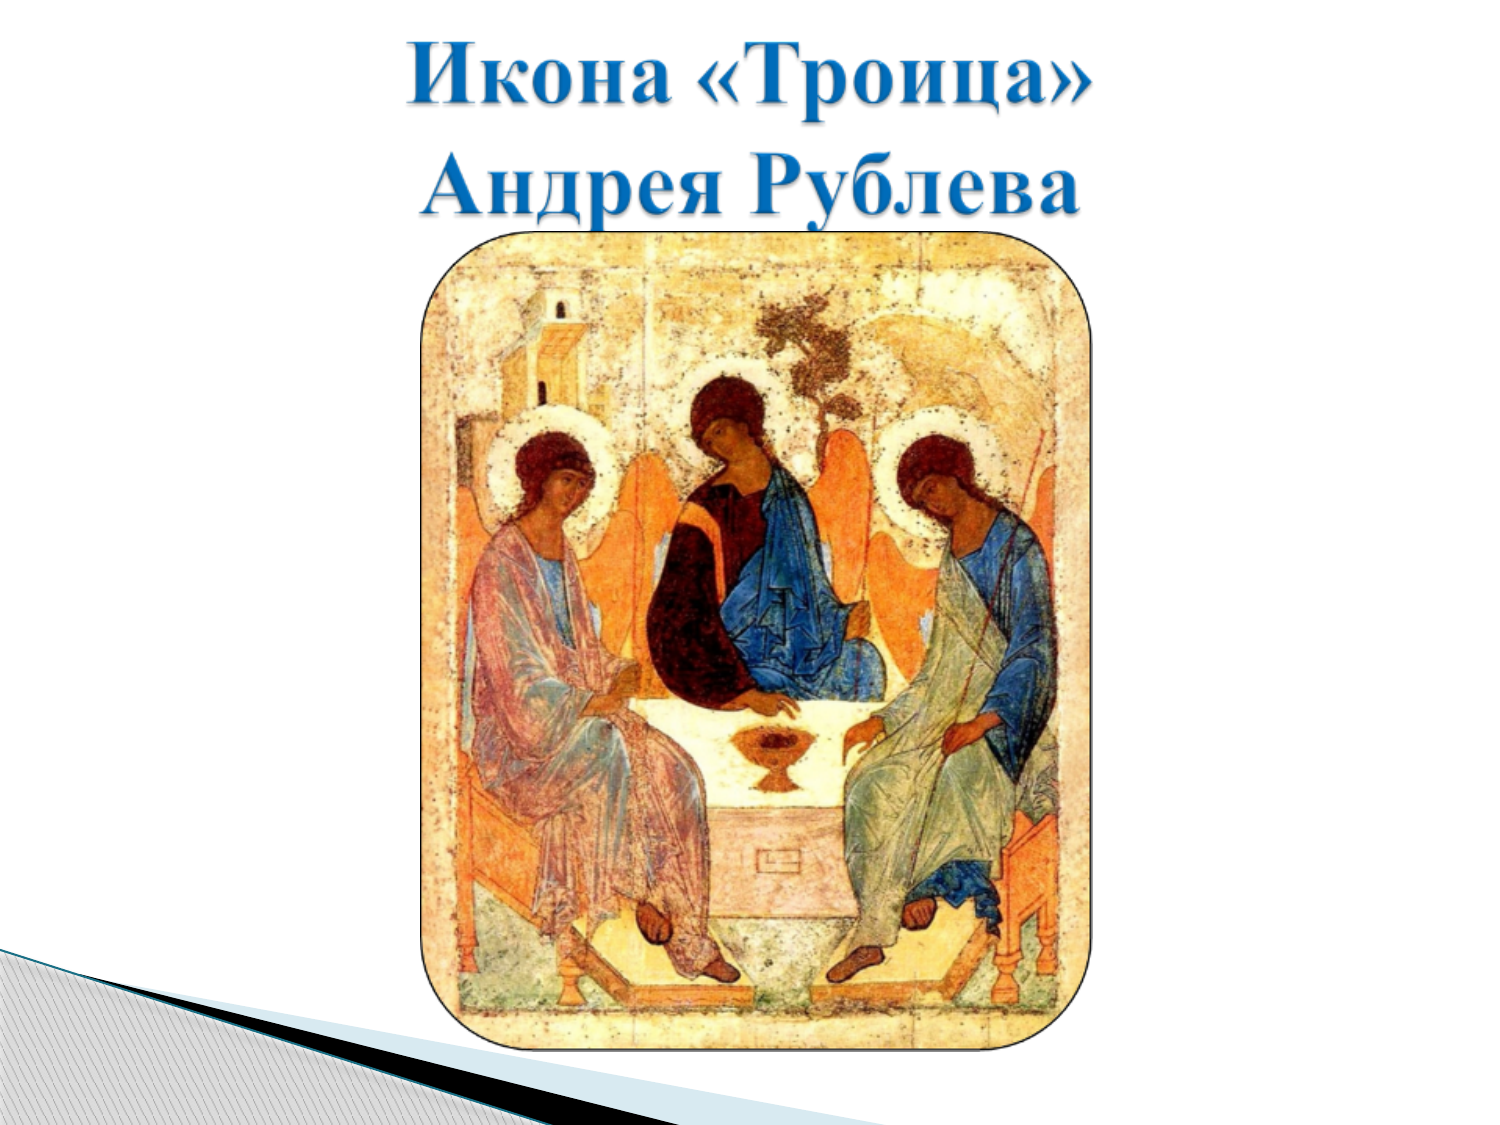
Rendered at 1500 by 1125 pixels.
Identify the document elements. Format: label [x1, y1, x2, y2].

picture [419, 231, 1094, 1053]
title [0, 0, 1500, 301]
